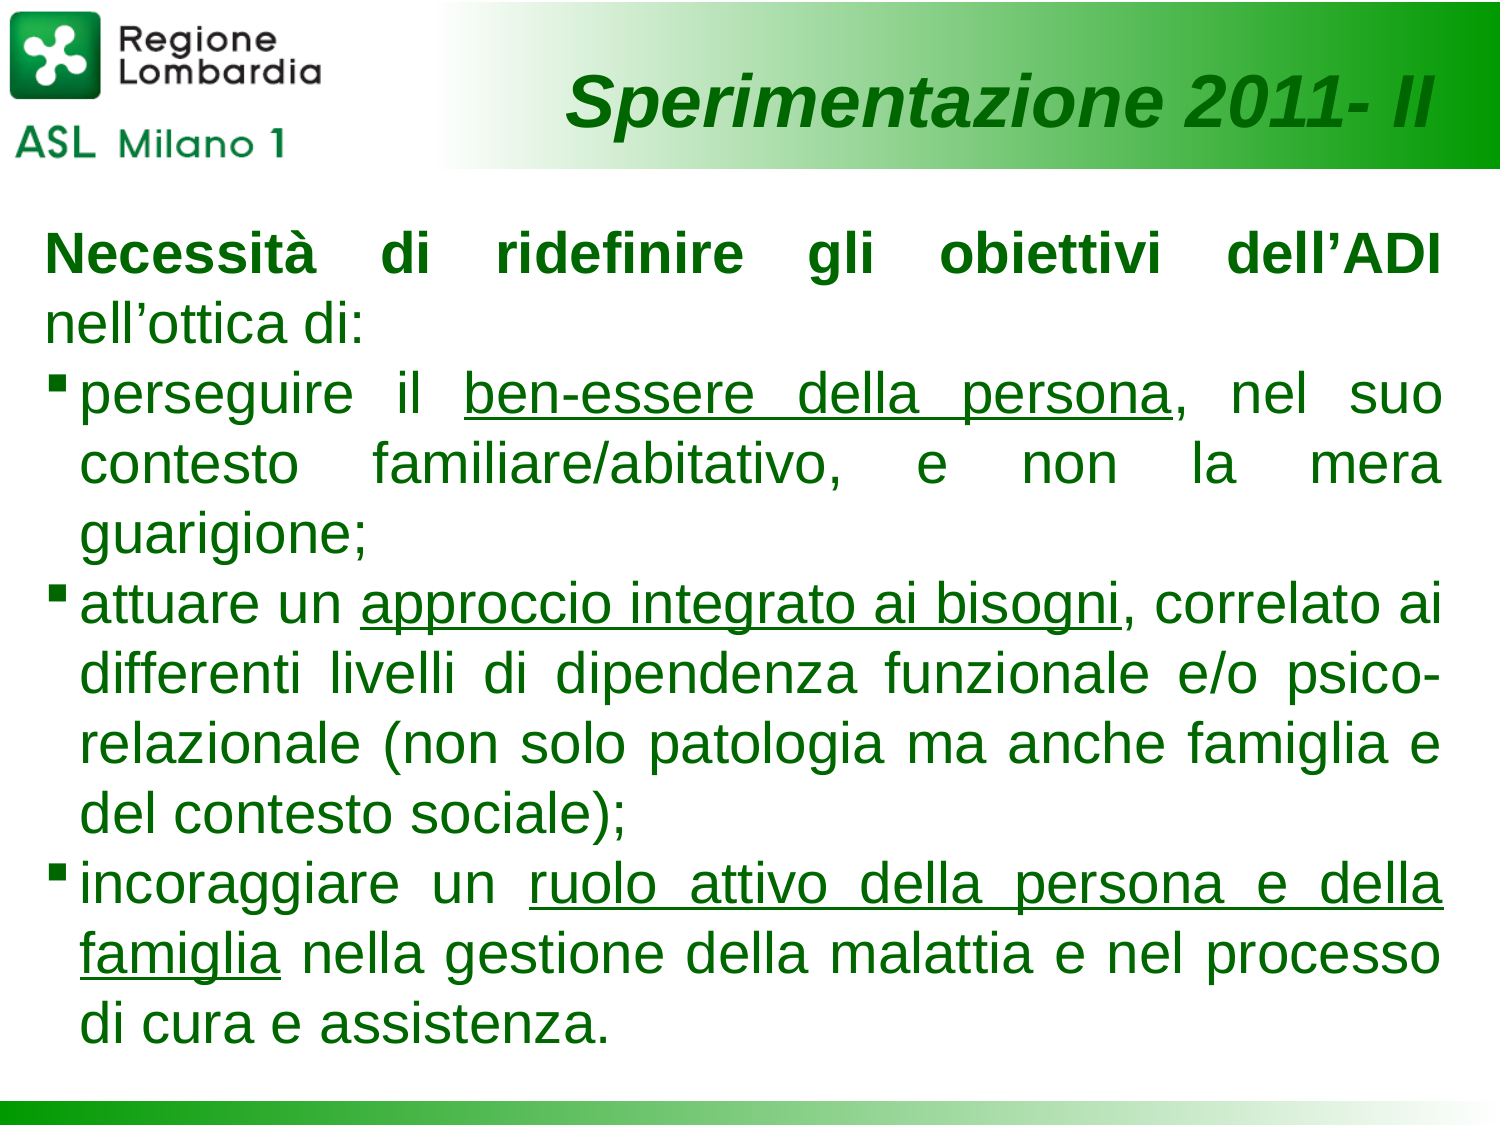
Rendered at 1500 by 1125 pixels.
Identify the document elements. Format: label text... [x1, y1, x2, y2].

text_box Necessità di ridefinire gli obiettivi dell’ADI nell’ottica di: perseguire il ben-essere della persona, nel suo contesto familiare/abitativo, e non la mera guarigione; attuare un approccio integrato ai bisogni, correlato ai differenti livelli di dipendenza funzionale e/o psico-relazionale (non solo patologia ma anche famiglia e del contesto sociale); incoraggiare un ruolo attivo della persona e della famiglia nella gestione della malattia e nel processo di cura e assistenza. [29, 207, 1459, 1063]
text_box [348, 42, 1471, 159]
